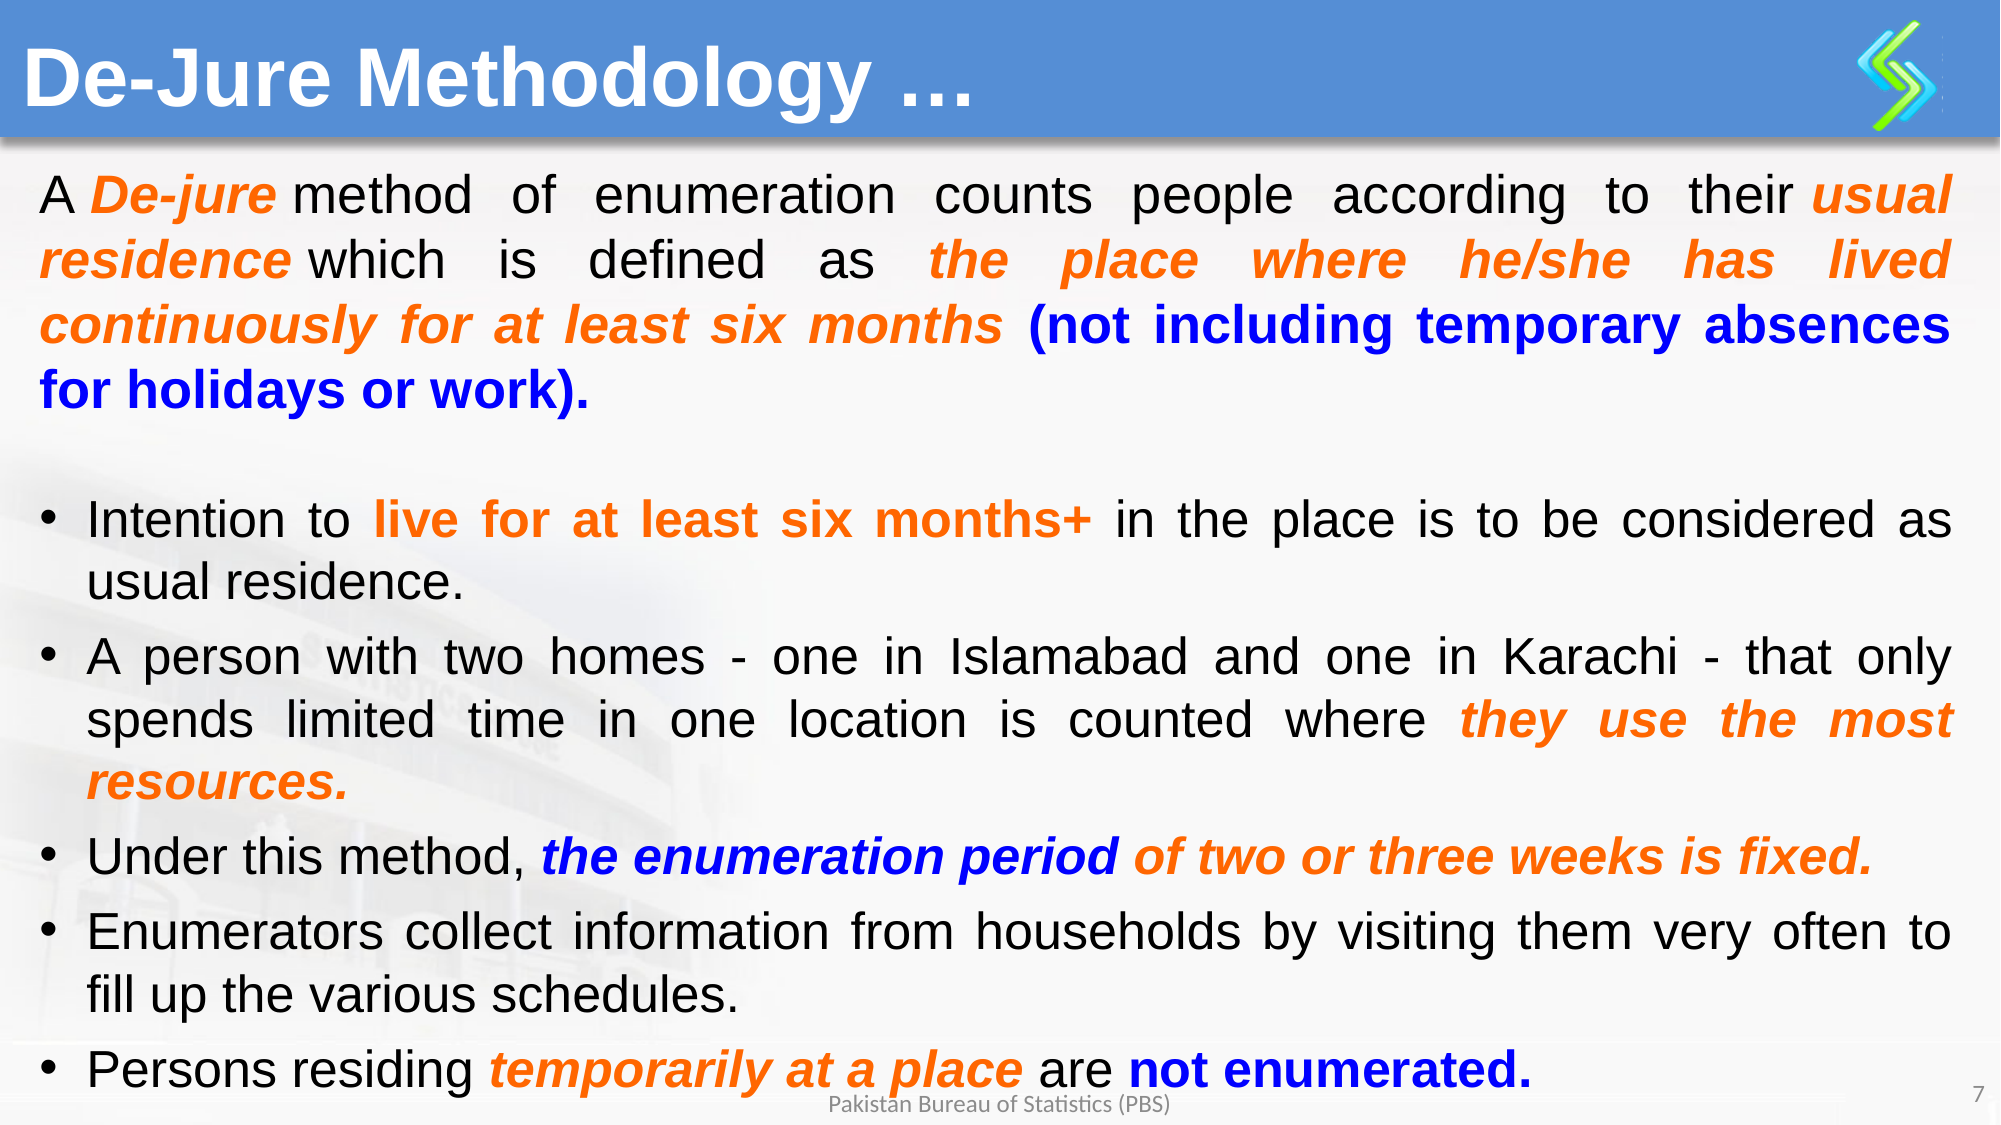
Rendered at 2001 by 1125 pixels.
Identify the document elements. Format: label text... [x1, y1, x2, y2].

slide_number 7 [1968, 1062, 2000, 1123]
text_box A De-jure method of enumeration counts people according to their usual residence which is defined as the place where he/she has lived continuously for at least six months (not including temporary absences for holidays or work). Intention to live for at least six months+ in the place is to be considered as usual residence. A person with two homes - one in Islamabad and one in Karachi - that only spends limited time in one location is counted where they use the most resources. Under this method, the enumeration period of two or three weeks is fixed. Enumerators collect information from households by visiting them very often to fill up the various schedules. Persons residing temporarily at a place are not enumerated. [24, 151, 1968, 1125]
text_box [0, 0, 2000, 139]
picture [1856, 20, 1944, 132]
text_box De-Jure Methodology … [7, 15, 1683, 130]
picture [0, 0, 2001, 1125]
